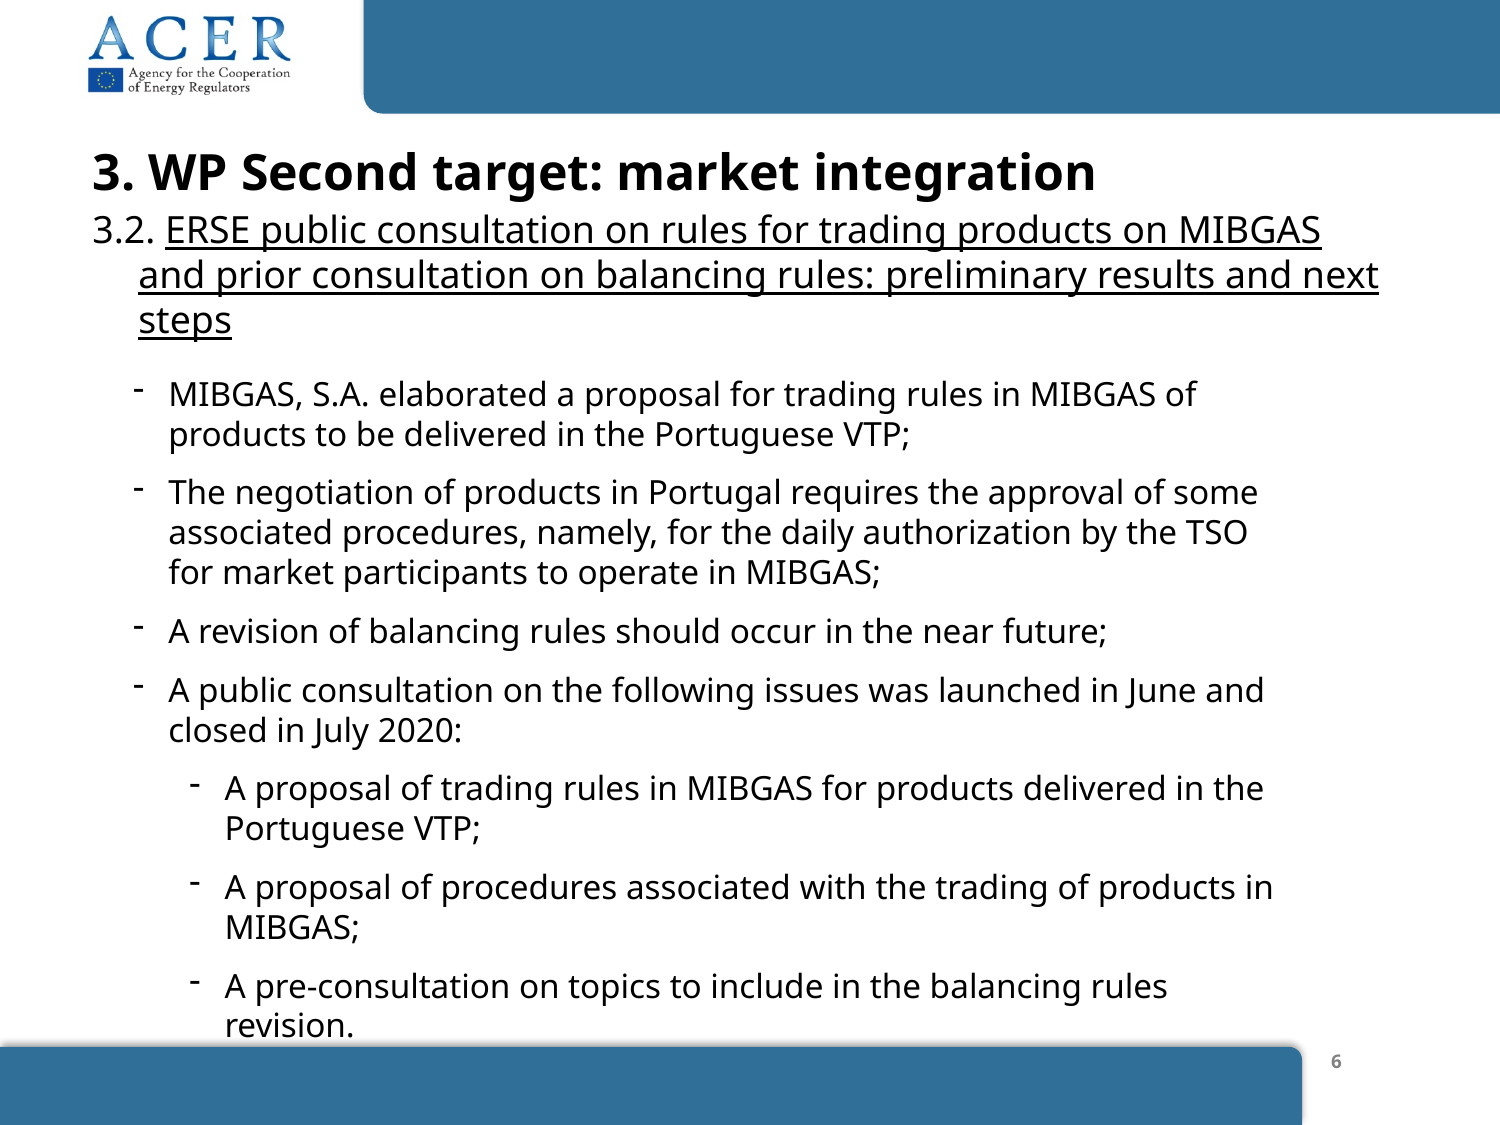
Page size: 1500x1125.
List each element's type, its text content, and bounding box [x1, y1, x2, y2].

title 3. WP Second target: market integration [77, 140, 1406, 184]
text_box MIBGAS, S.A. elaborated a proposal for trading rules in MIBGAS of products to be delivered in the Portuguese VTP; The negotiation of products in Portugal requires the approval of some associated procedures, namely, for the daily authorization by the TSO for market participants to operate in MIBGAS; A revision of balancing rules should occur in the near future; A public consultation on the following issues was launched in June and closed in July 2020: A proposal of trading rules in MIBGAS for products delivered in the Portuguese VTP; A proposal of procedures associated with the trading of products in MIBGAS; A pre-consultation on topics to include in the balancing rules revision. [62, 365, 1300, 1052]
text_box 3.2. ERSE public consultation on rules for trading products on MIBGAS and prior consultation on balancing rules: preliminary results and next steps [77, 198, 1406, 349]
picture [67, 0, 308, 110]
footer 6 [1316, 1042, 1476, 1102]
